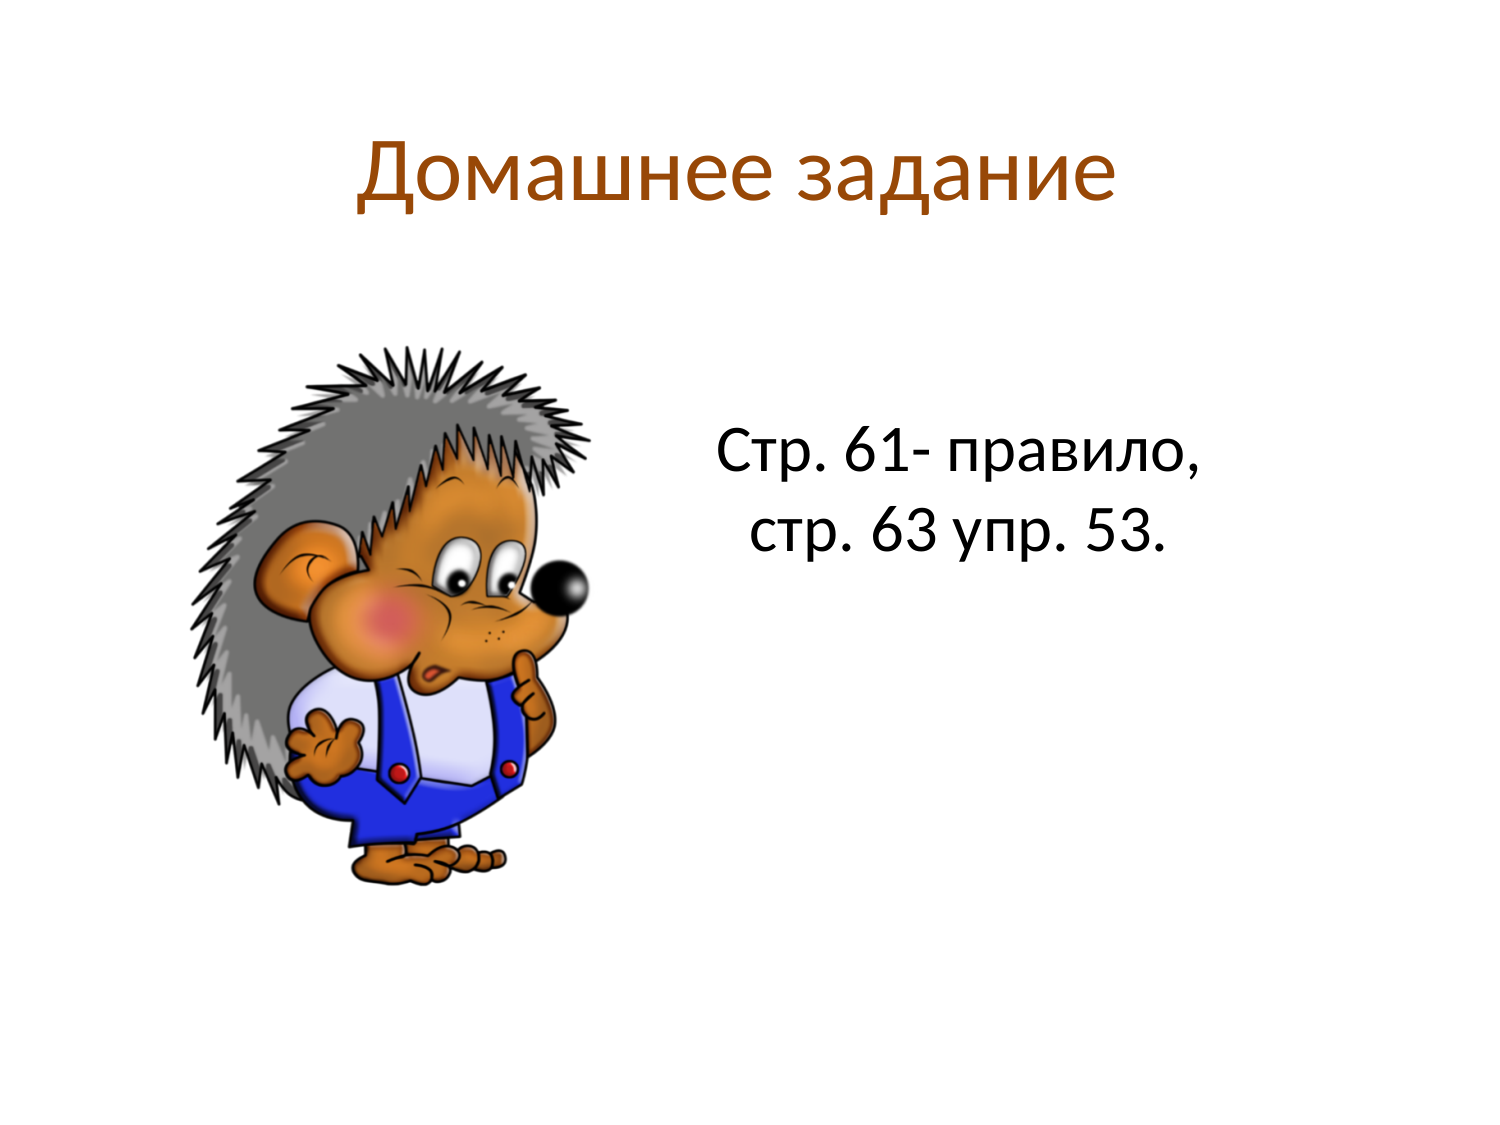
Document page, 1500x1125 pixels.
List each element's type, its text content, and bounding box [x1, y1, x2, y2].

title Домашнее задание [100, 42, 1376, 284]
picture [111, 326, 687, 901]
subtitle Стр. 61- правило, стр. 63 упр. 53. [643, 397, 1275, 925]
